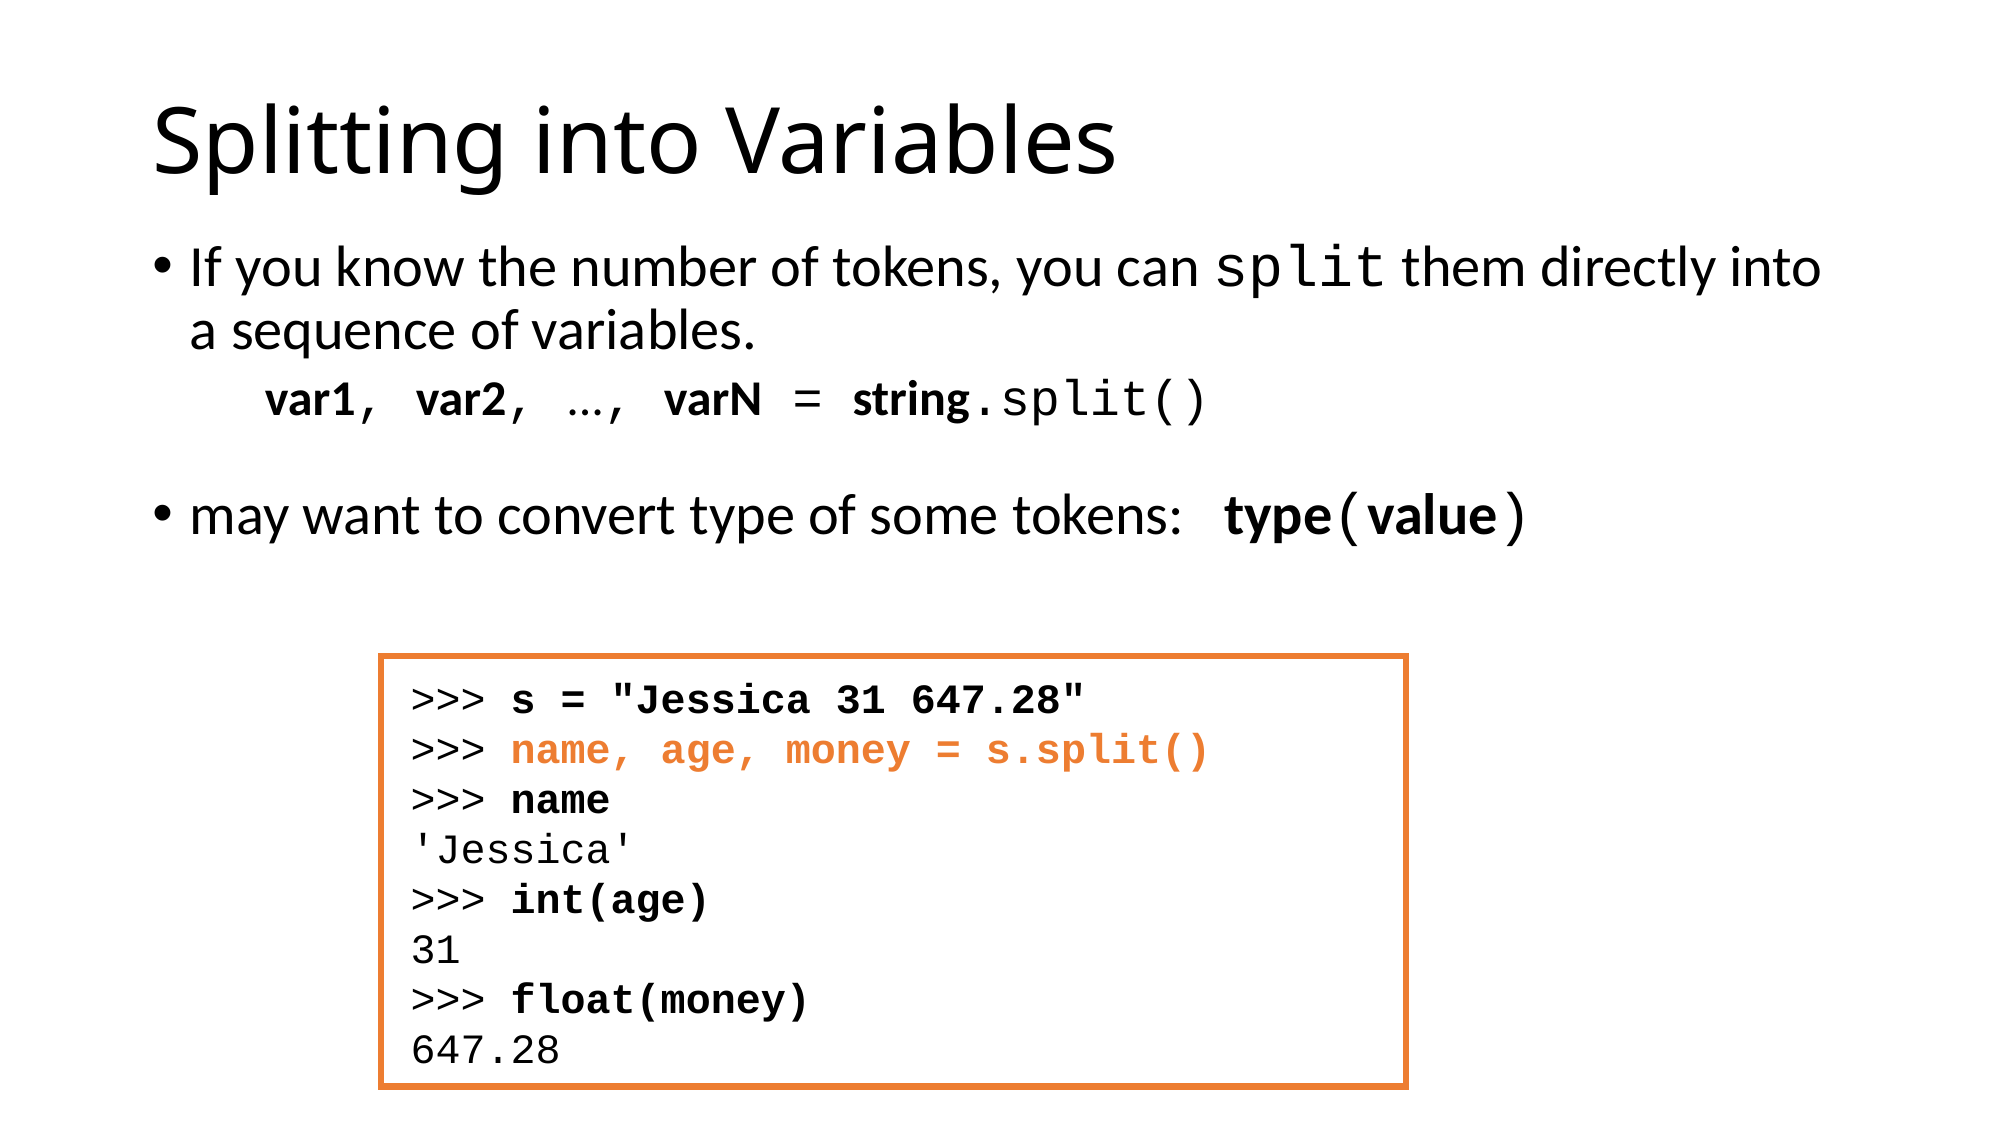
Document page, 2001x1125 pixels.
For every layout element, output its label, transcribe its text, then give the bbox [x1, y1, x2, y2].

list If you know the number of tokens, you can split them directly into a sequence of variables. var1, var2, ..., varN = string.split() may want to convert type of some tokens: type(value) [137, 228, 1863, 1084]
title Splitting into Variables [137, 59, 1863, 228]
text_box >>> s = "Jessica 31 647.28" >>> name, age, money = s.split() >>> name 'Jessica' >>> int(age) 31 >>> float(money) 647.28 [380, 656, 1406, 1087]
